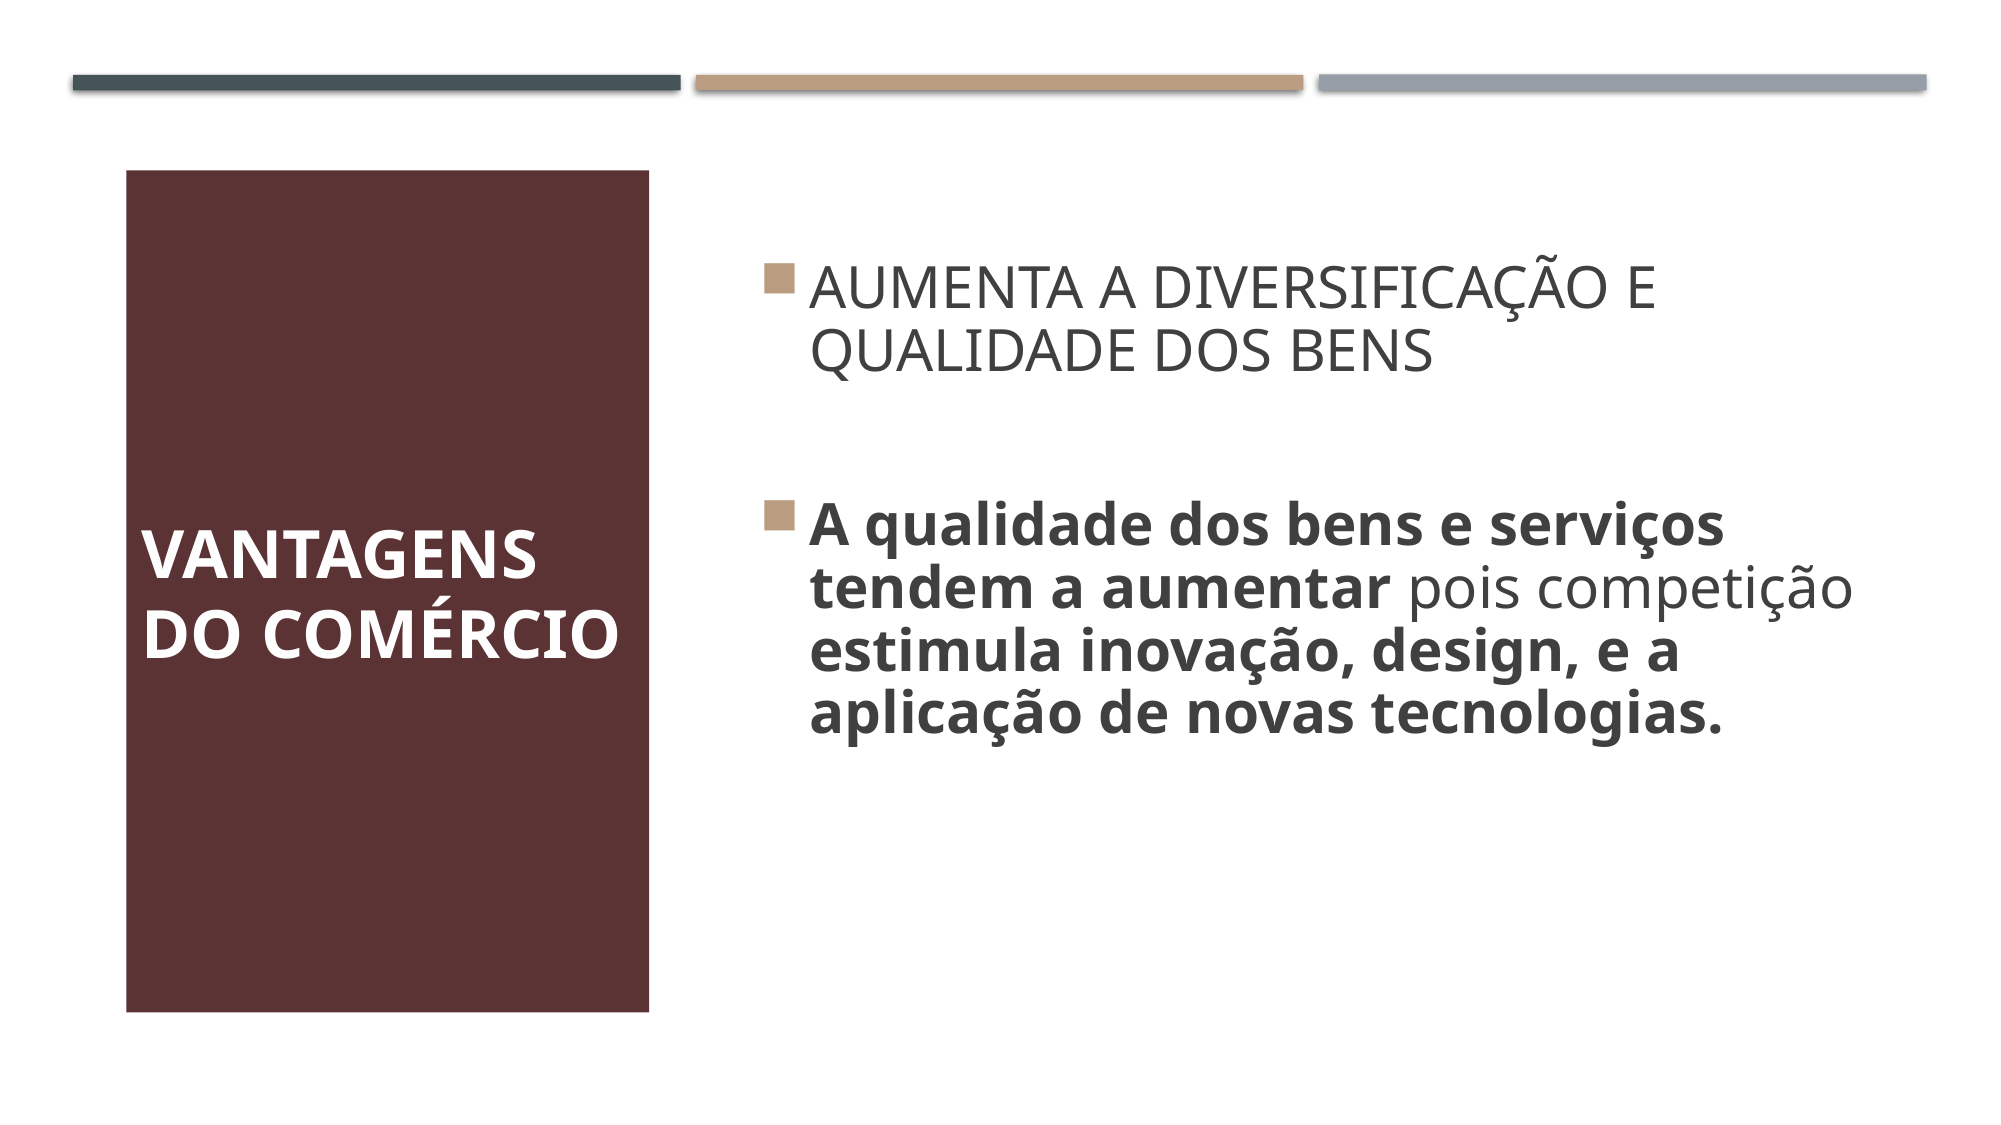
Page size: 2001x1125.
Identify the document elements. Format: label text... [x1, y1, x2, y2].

title Vantagens do comércio [126, 170, 650, 1013]
list AUMENTA A DIVERSIFICAÇÃO E QUALIDADE DOS BENS A qualidade dos bens e serviços tendem a aumentar pois competição estimula inovação, design, e a aplicação de novas tecnologias. [743, 170, 1895, 962]
